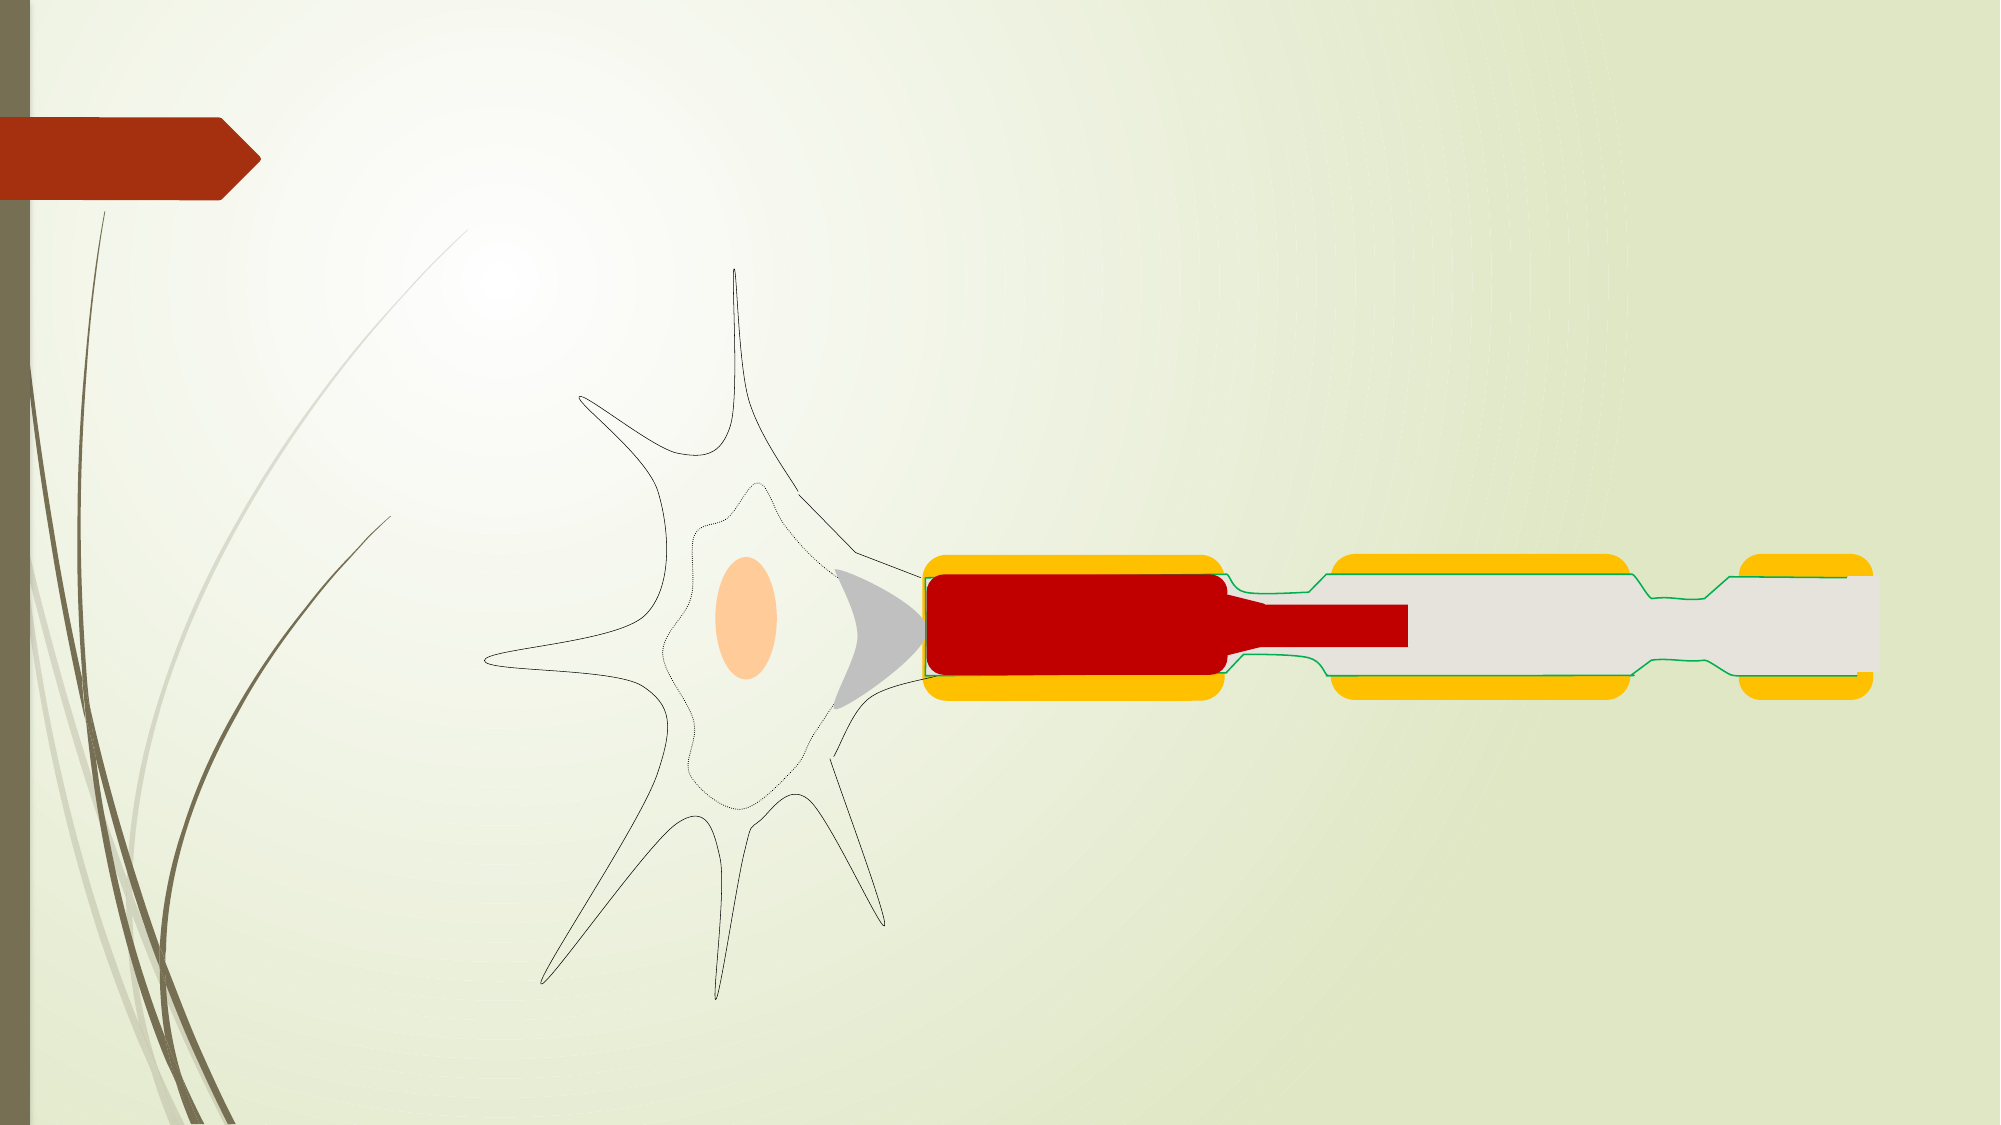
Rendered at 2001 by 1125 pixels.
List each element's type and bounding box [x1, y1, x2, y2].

text_box [425, 102, 1888, 1049]
